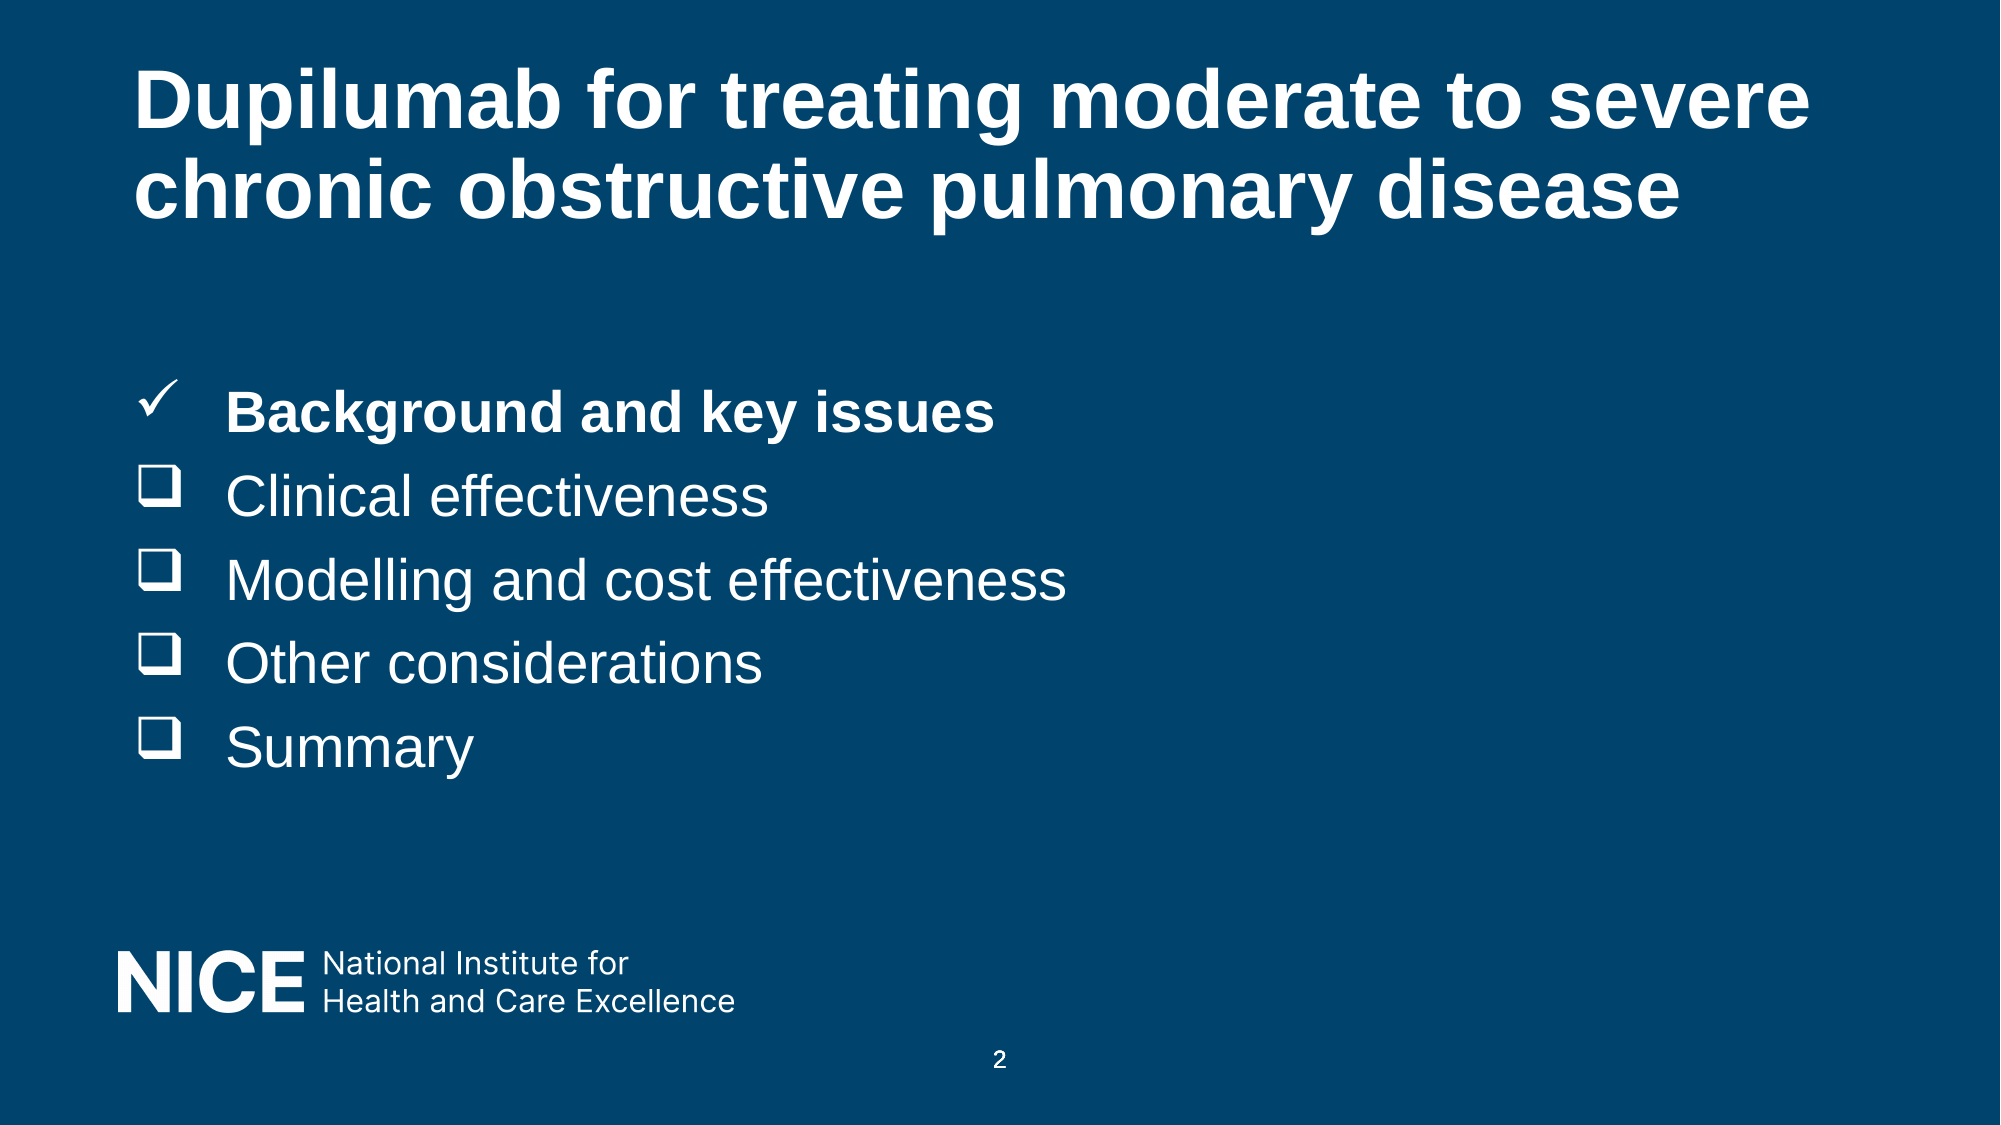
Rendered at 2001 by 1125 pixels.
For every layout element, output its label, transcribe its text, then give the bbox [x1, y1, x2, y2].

title Dupilumab for treating moderate to severe chronic obstructive pulmonary disease [118, 48, 1946, 351]
subtitle Background and key issues Clinical effectiveness Modelling and cost effectiveness Other considerations Summary [118, 374, 1764, 847]
picture [118, 950, 734, 1013]
